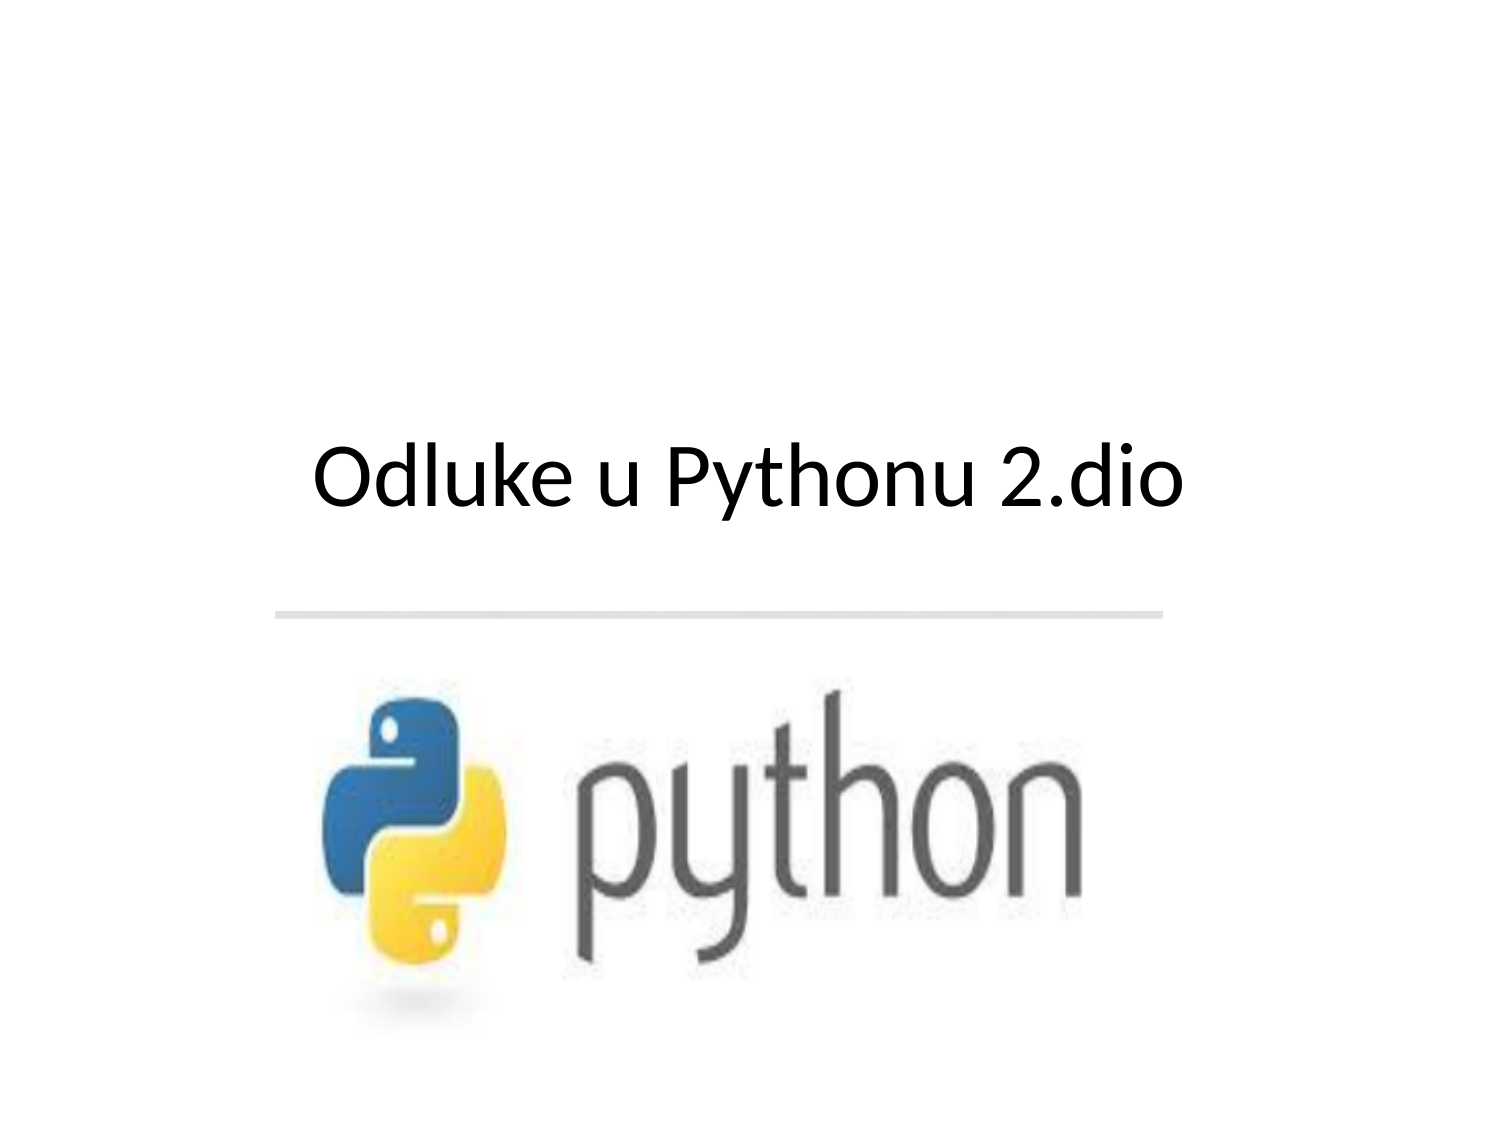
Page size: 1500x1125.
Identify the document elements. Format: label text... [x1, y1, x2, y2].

picture [274, 611, 1163, 1037]
title Odluke u Pythonu 2.dio [112, 349, 1388, 591]
